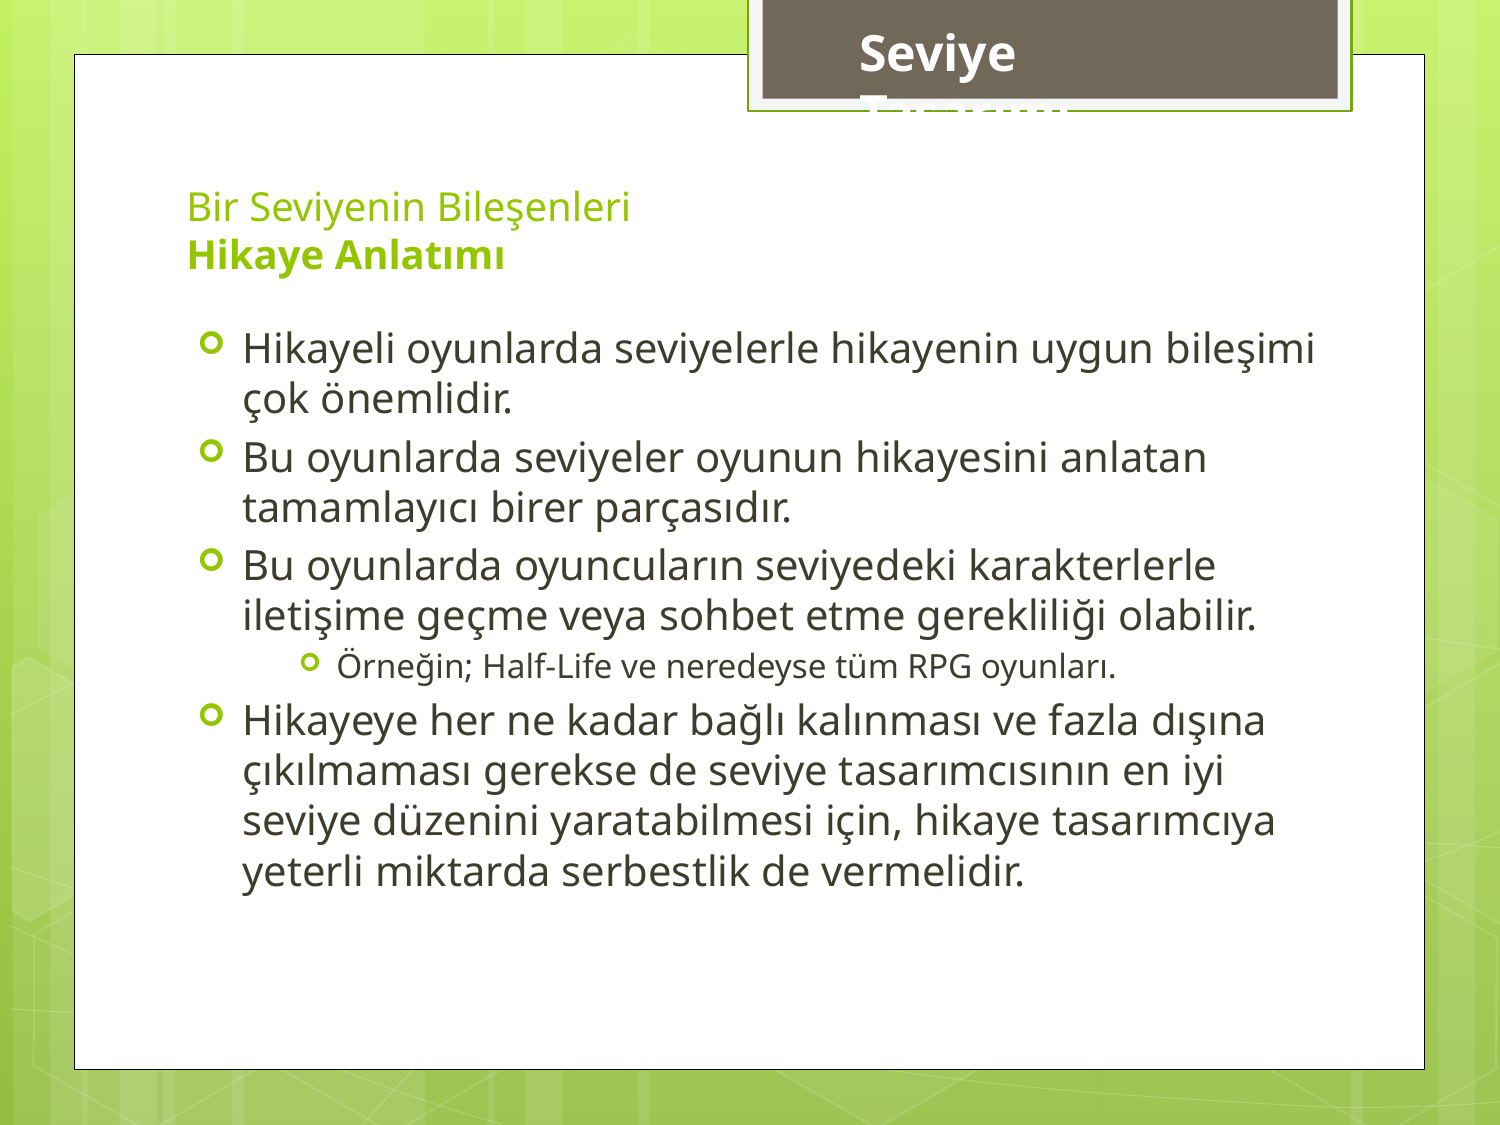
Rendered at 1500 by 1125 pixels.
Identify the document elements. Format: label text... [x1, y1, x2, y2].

text_box Seviye Tasarımı [844, 14, 1253, 149]
list Hikayeli oyunlarda seviyelerle hikayenin uygun bileşimi çok önemlidir. Bu oyunlarda seviyeler oyunun hikayesini anlatan tamamlayıcı birer parçasıdır. Bu oyunlarda oyuncuların seviyedeki karakterlerle iletişime geçme veya sohbet etme gerekliliği olabilir. Örneğin; Half-Life ve neredeyse tüm RPG oyunları. Hikayeye her ne kadar bağlı kalınması ve fazla dışına çıkılmaması gerekse de seviye tasarımcısının en iyi seviye düzenini yaratabilmesi için, hikaye tasarımcıya yeterli miktarda serbestlik de vermelidir. [171, 314, 1353, 1012]
title Bir Seviyenin Bileşenleri Hikaye Anlatımı [171, 172, 1324, 286]
